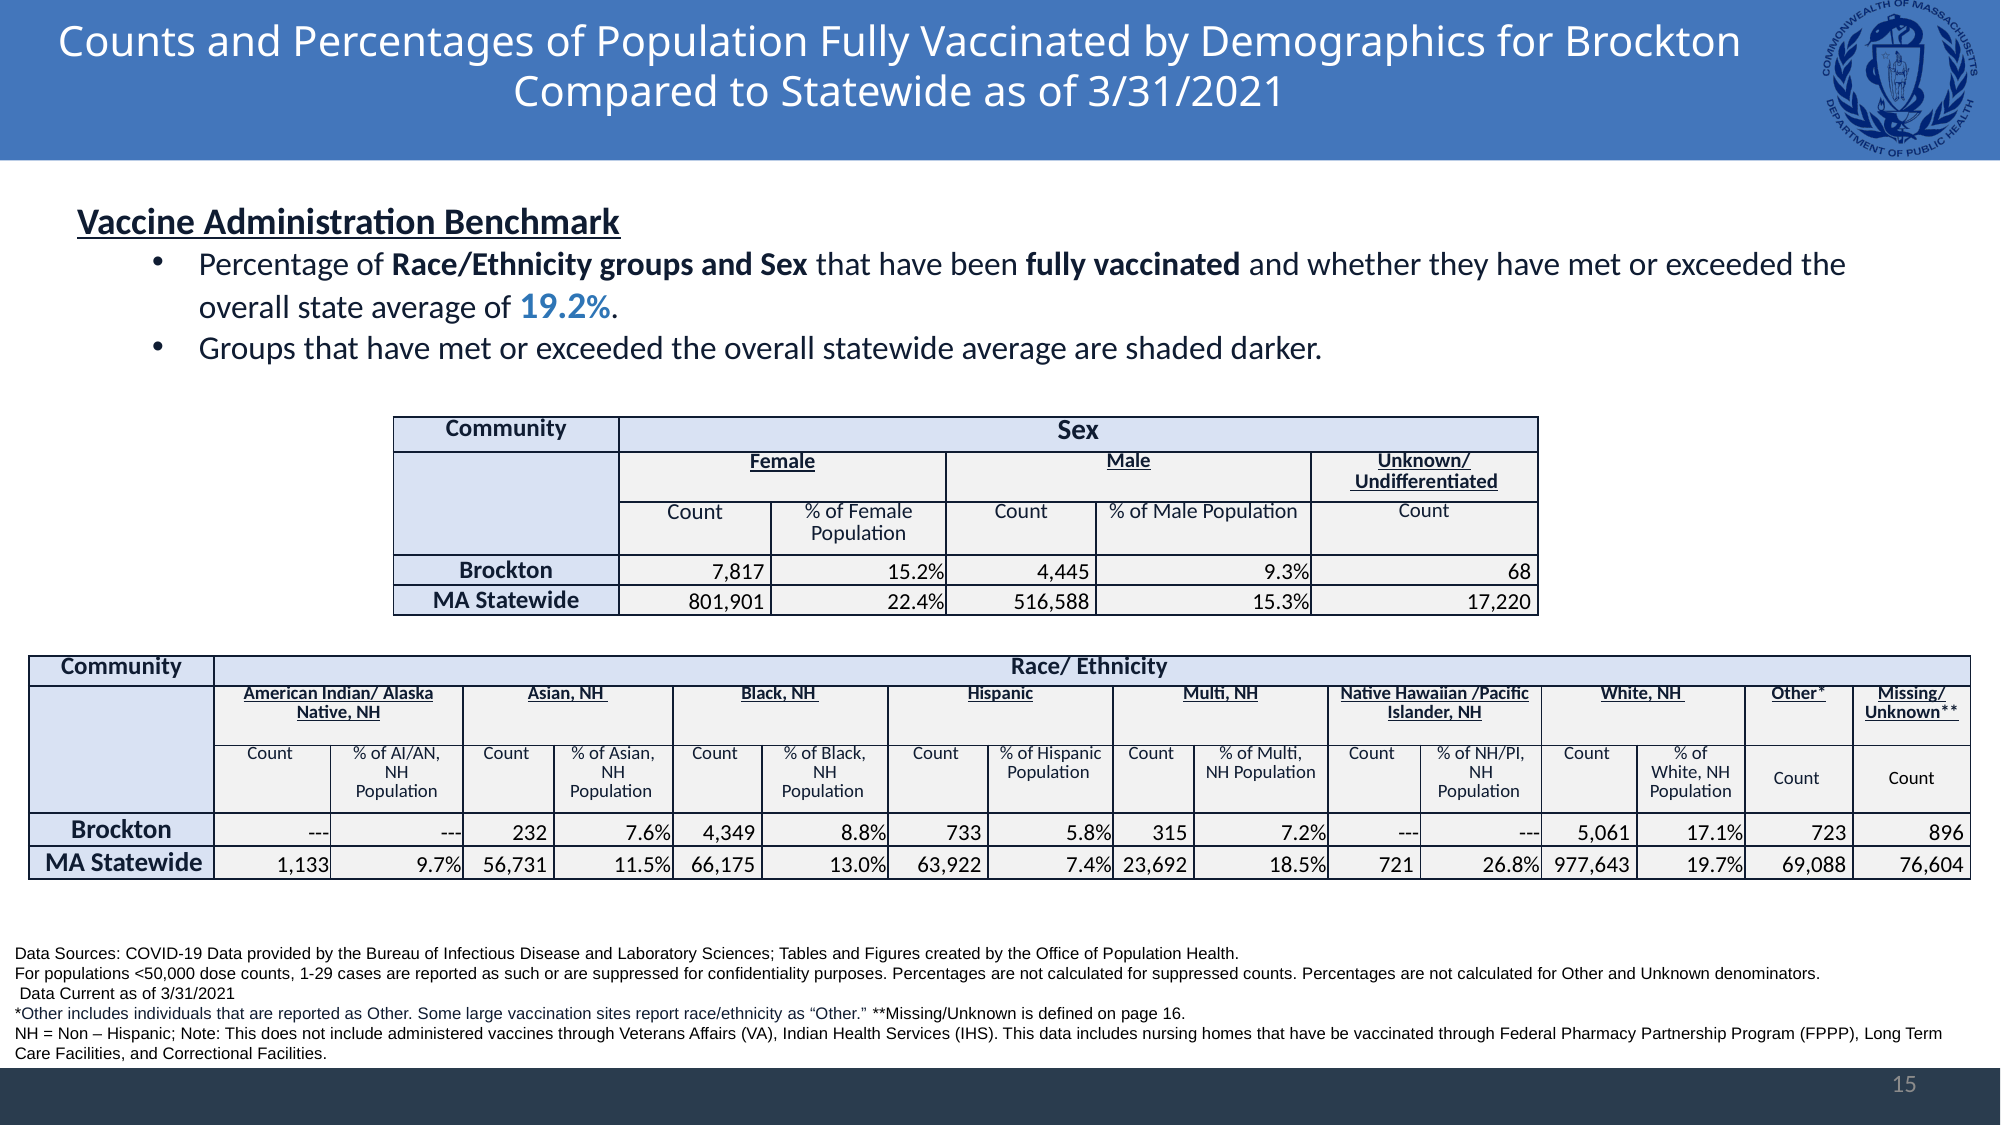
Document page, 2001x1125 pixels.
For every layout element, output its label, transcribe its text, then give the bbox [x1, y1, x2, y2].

table_cell Count [1542, 746, 1636, 812]
table_cell Other* [1746, 687, 1852, 745]
table_cell 26.8% [1421, 847, 1541, 878]
table_cell 7.4% [989, 847, 1112, 878]
title Counts and Percentages of Population Fully Vaccinated by Demographics for Brockton Compared to Statewide as of 3/31/2021 [0, 6, 1800, 157]
table_cell Native Hawaiian /Pacific Islander, NH [1329, 687, 1541, 745]
table_cell % of NH/PI, NH Population [1421, 746, 1541, 812]
table_cell 733 [889, 814, 987, 845]
table_cell Black, NH [674, 687, 887, 745]
table_cell Count [1854, 746, 1970, 812]
table_cell [30, 687, 213, 812]
table_header Community [394, 418, 618, 451]
table_cell --- [331, 814, 462, 845]
table_cell 315 [1114, 814, 1193, 845]
table_header Race/ Ethnicity [215, 657, 1970, 685]
text_box Vaccine Administration Benchmark Percentage of Race/Ethnicity groups and Sex that have been fully vaccinated and whether they have met or exceeded the overall state average of 19.2%. Groups that have met or exceeded the overall statewide average are shaded darker. [62, 189, 1938, 374]
table_cell % of AI/AN, NH Population [331, 746, 462, 812]
slide_number 15 [1483, 1071, 1932, 1120]
table_cell Count [889, 746, 987, 812]
table_cell 4,349 [674, 814, 761, 845]
table_cell 22.4% [772, 586, 945, 614]
table_cell Count [1312, 503, 1537, 554]
table_cell 7,817 [620, 556, 770, 584]
table_cell Count [464, 746, 553, 812]
table_cell % of Male Population [1097, 503, 1310, 554]
table_cell American Indian/ Alaska Native, NH [215, 687, 462, 745]
table_cell 68 [1312, 556, 1537, 584]
table_cell MA Statewide [30, 847, 213, 878]
table_cell Count [1746, 746, 1852, 812]
table_cell Count [1114, 746, 1193, 812]
table_cell 5,061 [1542, 814, 1636, 845]
table_cell Hispanic [889, 687, 1112, 745]
table_cell 721 [1329, 847, 1420, 878]
table_cell % of Hispanic Population [989, 746, 1112, 812]
table_cell % of Multi, NH Population [1195, 746, 1327, 812]
table_cell % of Black, NH Population [763, 746, 887, 812]
table_header Community [30, 657, 213, 685]
table_cell 7.2% [1195, 814, 1327, 845]
table_cell 723 [1746, 814, 1852, 845]
table_cell --- [1421, 814, 1541, 845]
table_cell Female [620, 453, 945, 501]
table_cell 56,731 [464, 847, 553, 878]
table_cell 5.8% [989, 814, 1112, 845]
table_cell 4,445 [947, 556, 1095, 584]
table_cell Multi, NH [1114, 687, 1327, 745]
table_cell 896 [1854, 814, 1970, 845]
table_cell 23,692 [1114, 847, 1193, 878]
table_header Sex [620, 418, 1537, 451]
table_cell Unknown/ Undifferentiated [1312, 453, 1537, 501]
table_cell --- [1329, 814, 1420, 845]
table_cell Count [947, 503, 1095, 554]
table_cell Missing/Unknown** [1854, 687, 1970, 745]
table_cell 15.2% [772, 556, 945, 584]
table_cell 8.8% [763, 814, 887, 845]
table_cell 76,604 [1854, 847, 1970, 878]
table_cell % of White, NH Population [1638, 746, 1744, 812]
table_cell Asian, NH [464, 687, 672, 745]
table_cell MA Statewide [394, 586, 618, 614]
table_cell 13.0% [763, 847, 887, 878]
table_cell 63,922 [889, 847, 987, 878]
table_cell Male [947, 453, 1310, 501]
table_cell 66,175 [674, 847, 761, 878]
table_cell 19.7% [1638, 847, 1744, 878]
table_cell 18.5% [1195, 847, 1327, 878]
table_cell [394, 453, 618, 554]
table_cell 17.1% [1638, 814, 1744, 845]
table_cell Count [620, 503, 770, 554]
table_cell 232 [464, 814, 553, 845]
table_cell 977,643 [1542, 847, 1636, 878]
table_cell --- [215, 814, 330, 845]
table_cell 9.7% [331, 847, 462, 878]
table_cell 69,088 [1746, 847, 1852, 878]
table_cell 516,588 [947, 586, 1095, 614]
table_cell White, NH [1542, 687, 1744, 745]
table_cell 11.5% [555, 847, 672, 878]
table_cell 801,901 [620, 586, 770, 614]
table_cell 17,220 [1312, 586, 1537, 614]
table_cell 9.3% [1097, 556, 1310, 584]
table_cell Count [674, 746, 761, 812]
table_cell Brockton [30, 814, 213, 845]
table_cell Count [1329, 746, 1420, 812]
table_cell % of Female Population [772, 503, 945, 554]
table_cell 7.6% [555, 814, 672, 845]
table_cell 1,133 [215, 847, 330, 878]
table_cell % of Asian, NH Population [555, 746, 672, 812]
picture [1821, 0, 1979, 158]
table_cell Count [215, 746, 330, 812]
table_cell 15.3% [1097, 586, 1310, 614]
table_cell Brockton [394, 556, 618, 584]
text_box Data Sources: COVID-19 Data provided by the Bureau of Infectious Disease and Laboratory Sciences; Tables and Figures created by the Office of Population Health. For populations <50,000 dose counts, 1-29 cases are reported as such or are suppressed for confidentiality purposes. Percentages are not calculated for suppressed counts. Percentages are not calculated for Other and Unknown denominators. Data Current as of 3/31/2021 *Other includes individuals that are reported as Other. Some large vaccination sites report race/ethnicity as “Other.” **Missing/Unknown is defined on page 16. NH = Non – Hispanic; Note: This does not include administered vaccines through Veterans Affairs (VA), Indian Health Services (IHS). This data includes nursing homes that have be vaccinated through Federal Pharmacy Partnership Program (FPPP), Long Term Care Facilities, and Correctional Facilities. [0, 935, 1984, 1071]
